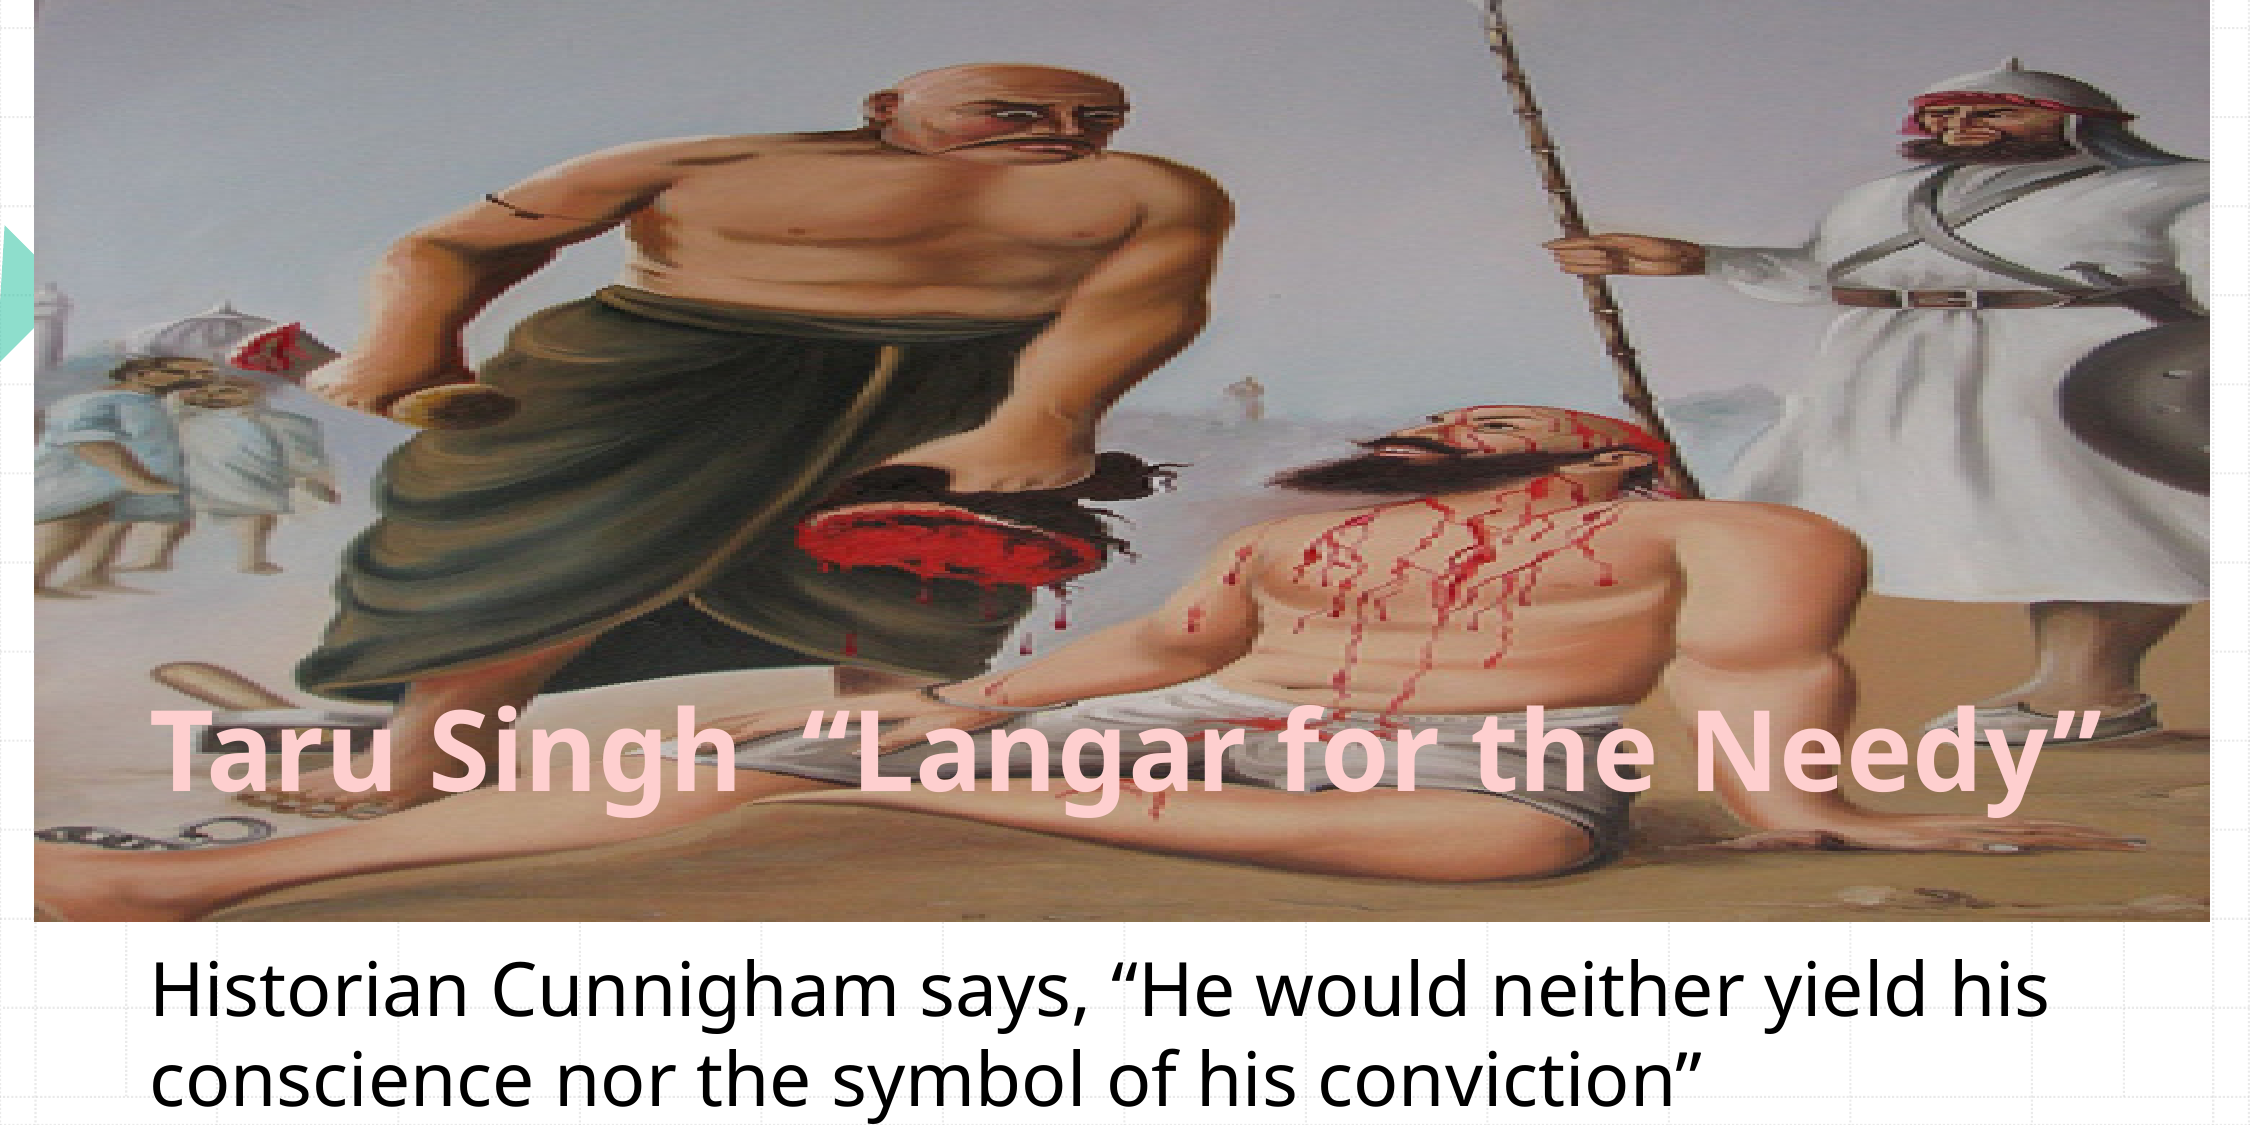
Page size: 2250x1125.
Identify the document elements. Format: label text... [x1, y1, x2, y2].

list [34, 0, 2210, 922]
text_box Historian Cunnigham says, “He would neither yield his conscience nor the symbol of his conviction” [134, 933, 2210, 1125]
